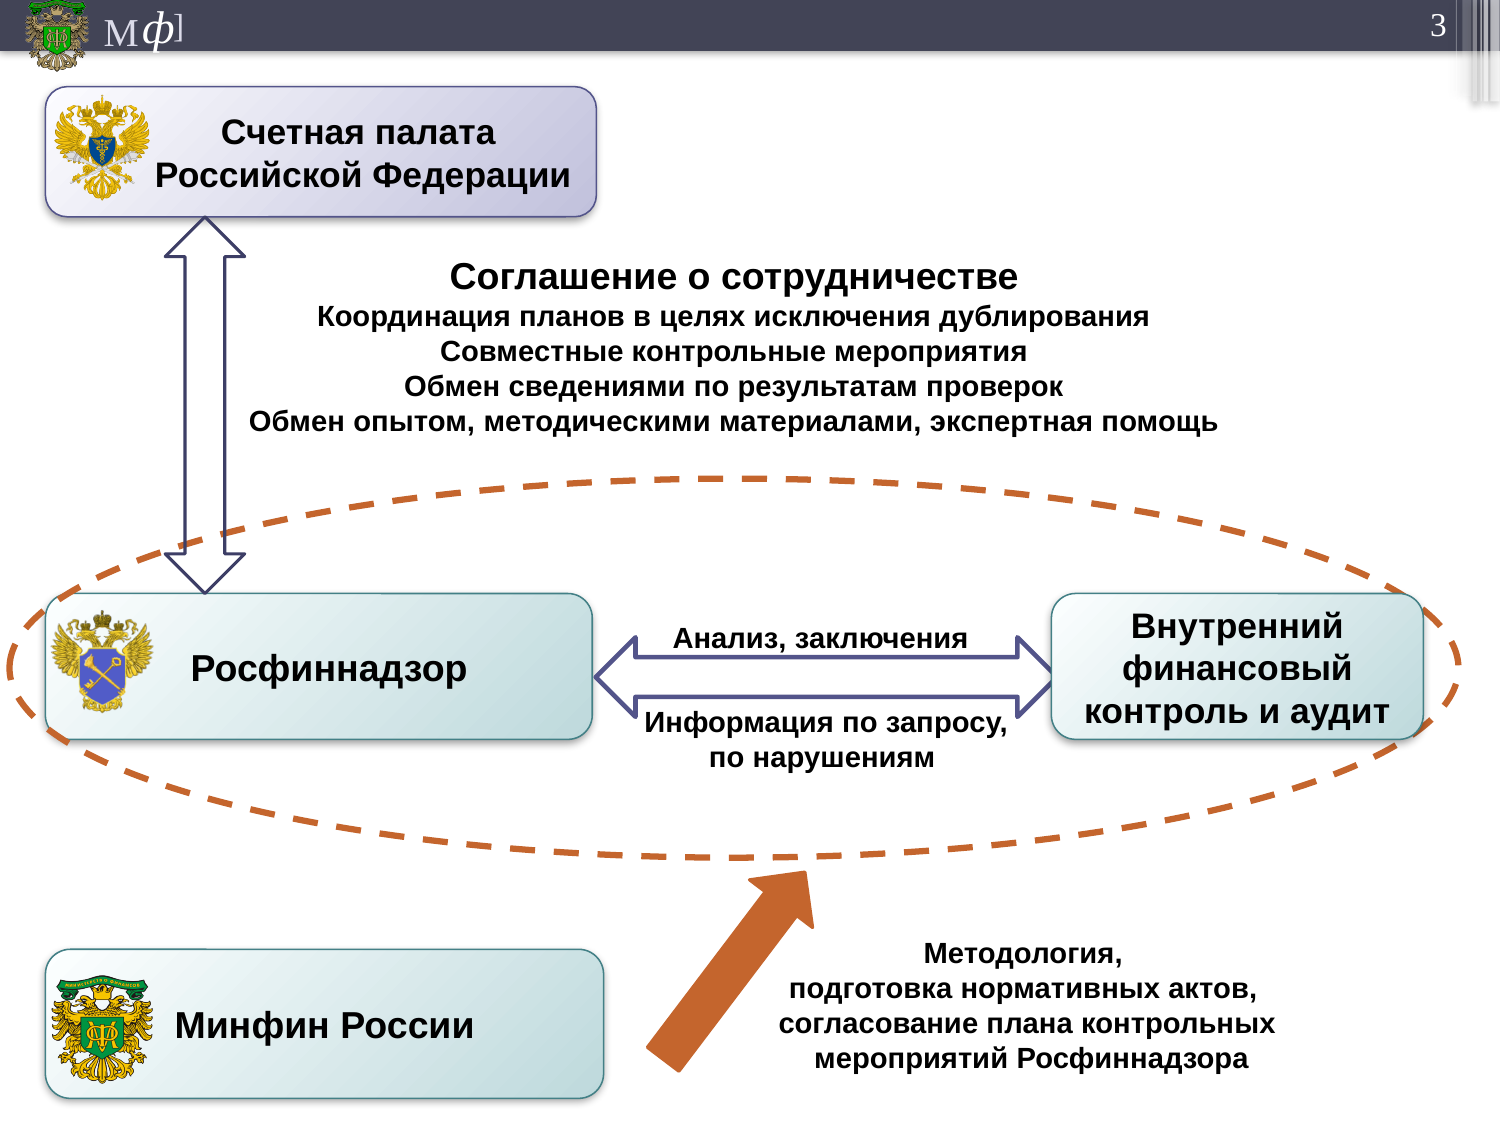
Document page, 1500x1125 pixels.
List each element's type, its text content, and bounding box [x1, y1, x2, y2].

text_box Минфин России [44, 948, 605, 1100]
text_box [1426, 610, 1461, 725]
text_box [163, 215, 247, 595]
text_box Анализ, заключения [657, 612, 984, 662]
picture [45, 606, 160, 718]
picture [25, 0, 89, 72]
text_box [646, 870, 814, 1073]
text_box Методология, подготовка нормативных актов, согласование плана контрольных мероприятий Росфиннадзора [763, 926, 1291, 1082]
text_box Соглашение о сотрудничестве Координация планов в целях исключения дублирования Совместные контрольные мероприятия Обмен сведениями по результатам проверок Обмен опытом, методическими материалами, экспертная помощь [227, 244, 1250, 445]
text_box Счетная палата Российской Федерации [44, 85, 598, 218]
text_box Внутренний финансовый контроль и аудит [1050, 592, 1425, 741]
text_box [7, 477, 1398, 860]
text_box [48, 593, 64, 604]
picture [54, 94, 150, 202]
text_box Информация по запросу, по нарушениям [625, 696, 1028, 782]
picture [51, 975, 153, 1084]
